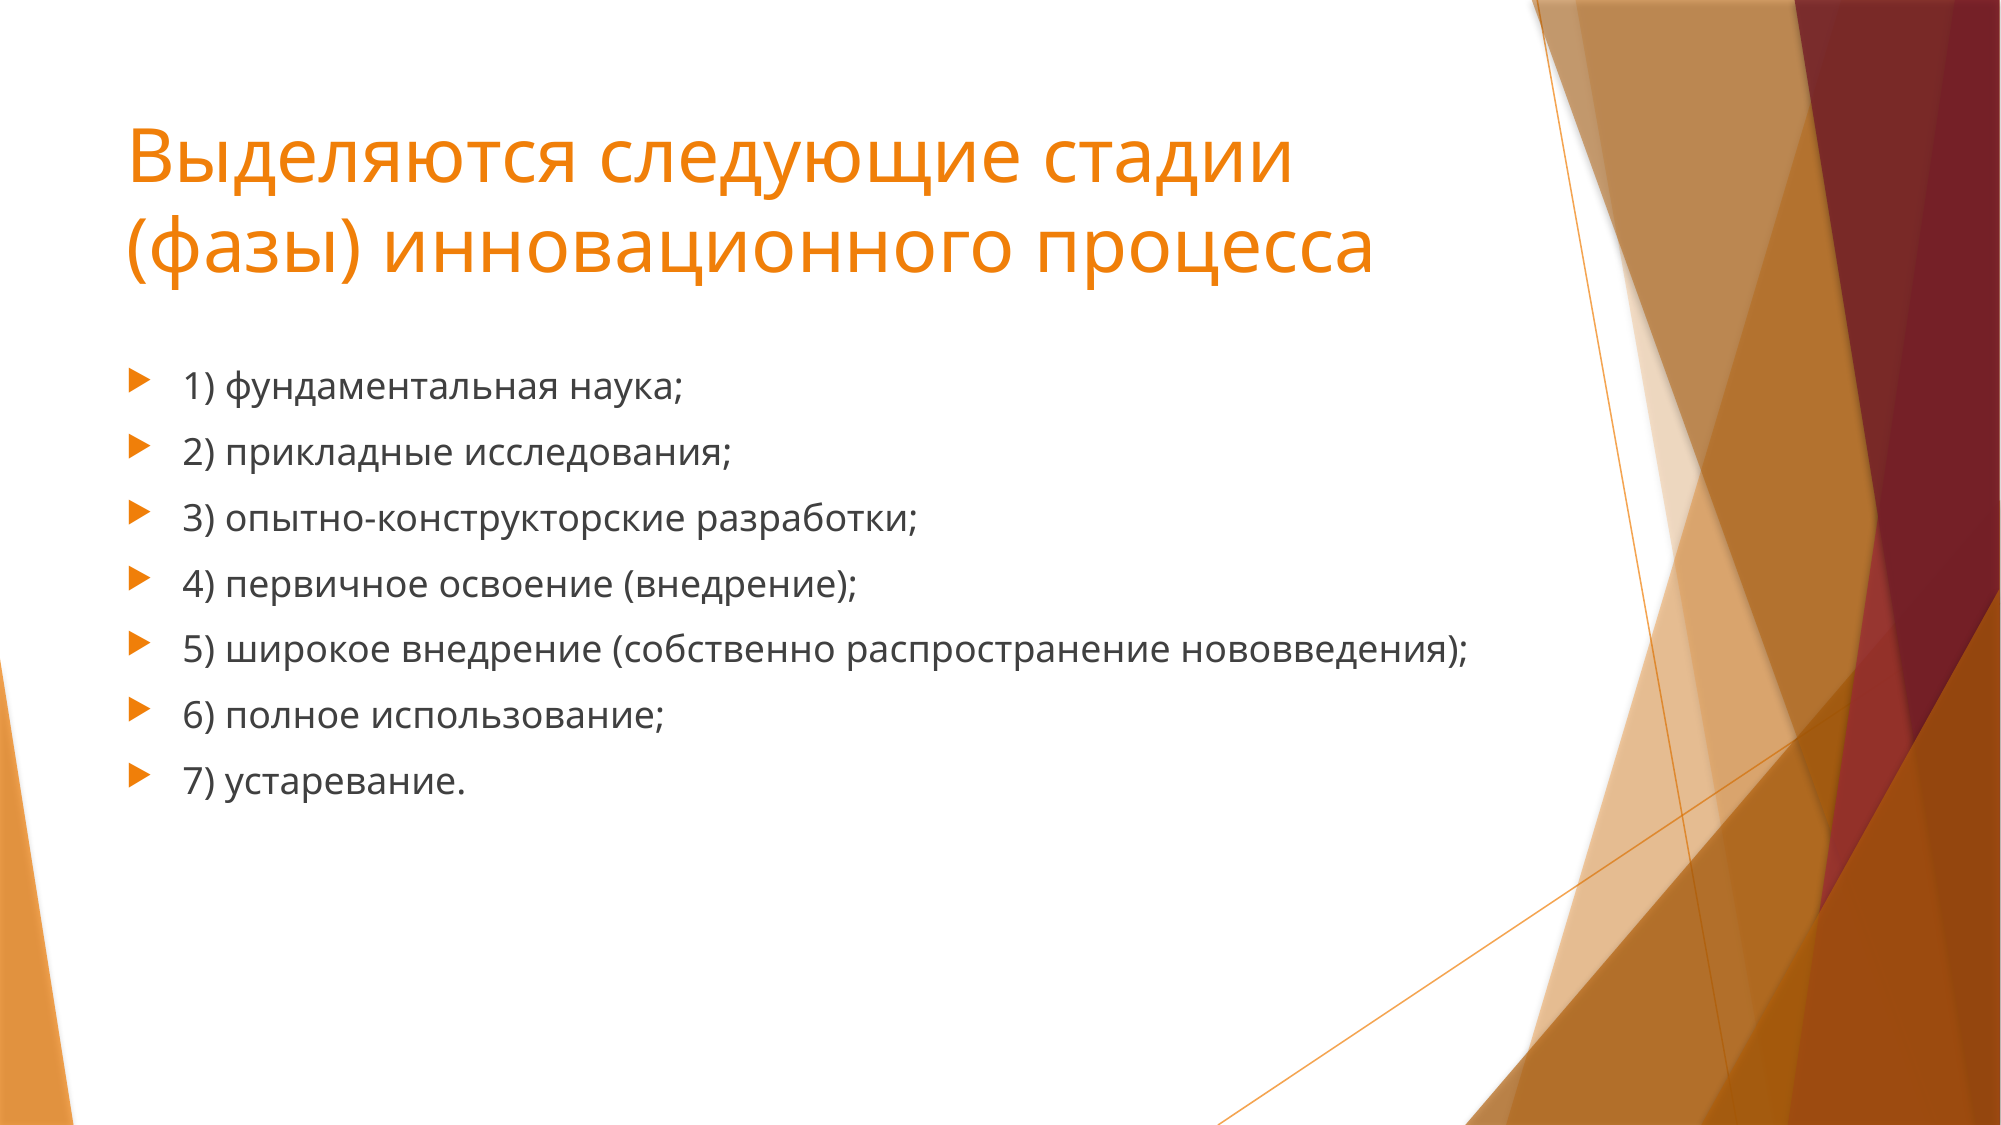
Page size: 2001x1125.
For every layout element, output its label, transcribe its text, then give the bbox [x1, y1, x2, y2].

title Выделяются следующие стадии (фазы) инновационного процесса [111, 99, 1522, 317]
list 1) фундаментальная наука; 2) прикладные исследования; 3) опытно-конструкторские разработки; 4) первичное освоение (внедрение); 5) широкое внедрение (собственно распространение нововведения); 6) полное использование; 7) устаревание. [111, 354, 1522, 992]
